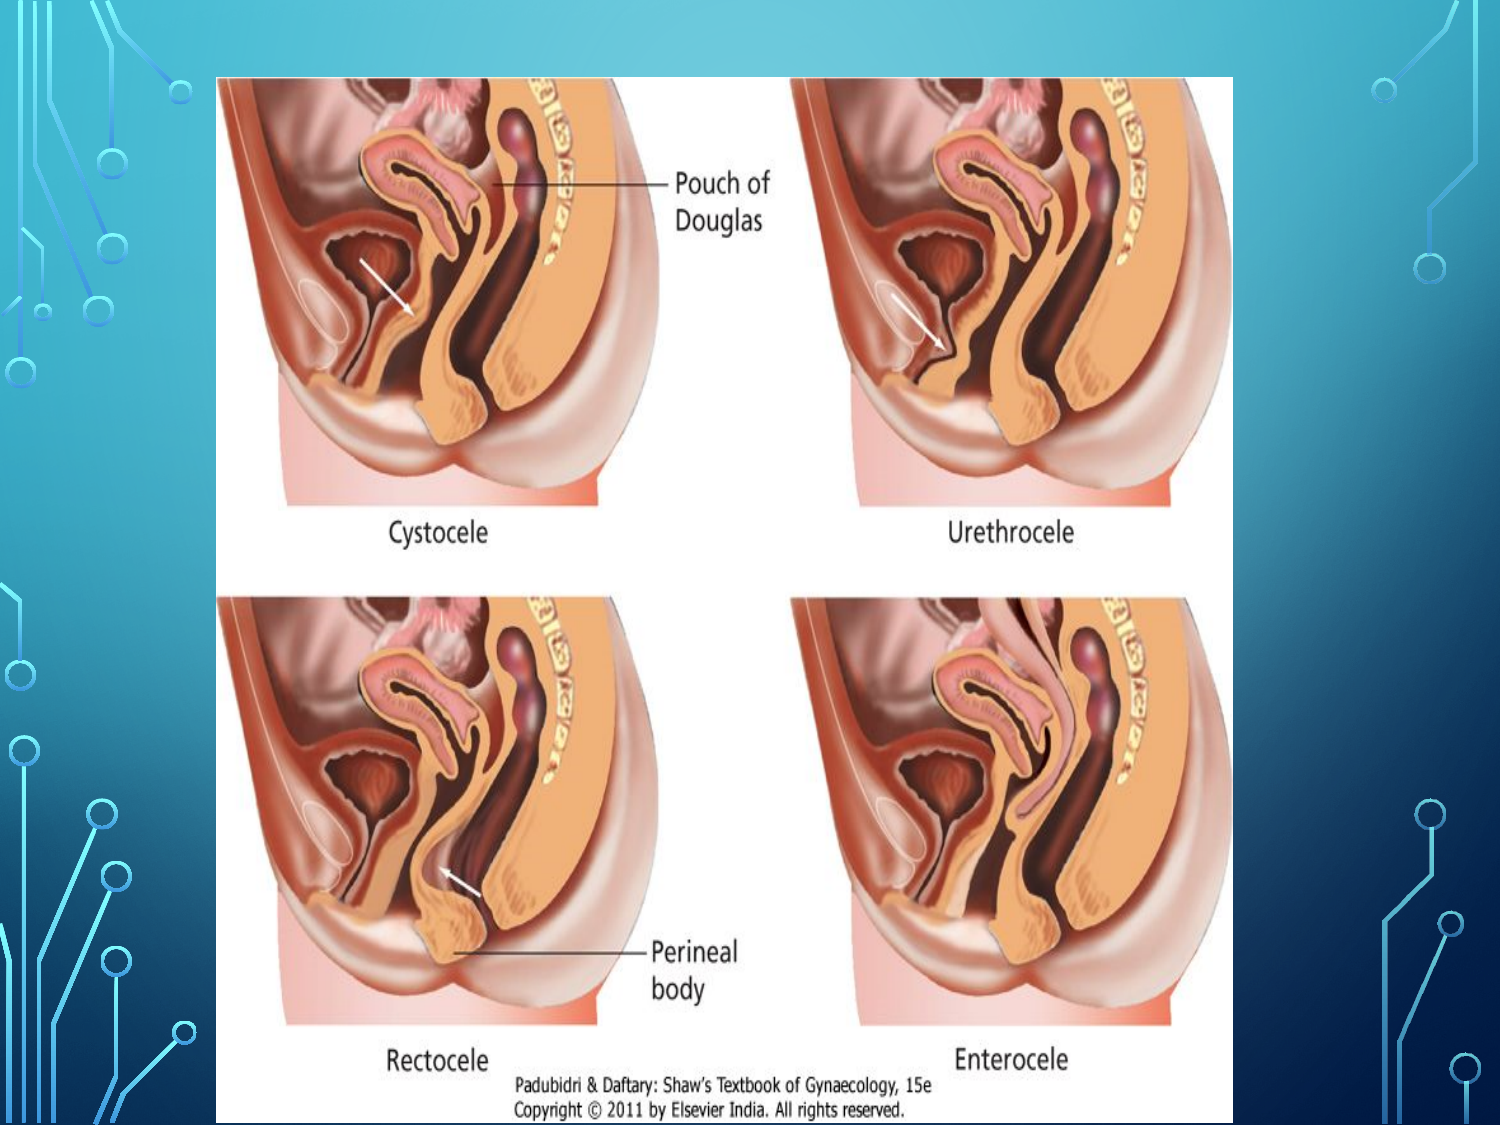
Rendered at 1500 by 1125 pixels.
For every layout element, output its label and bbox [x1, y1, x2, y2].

list [216, 77, 1233, 1124]
